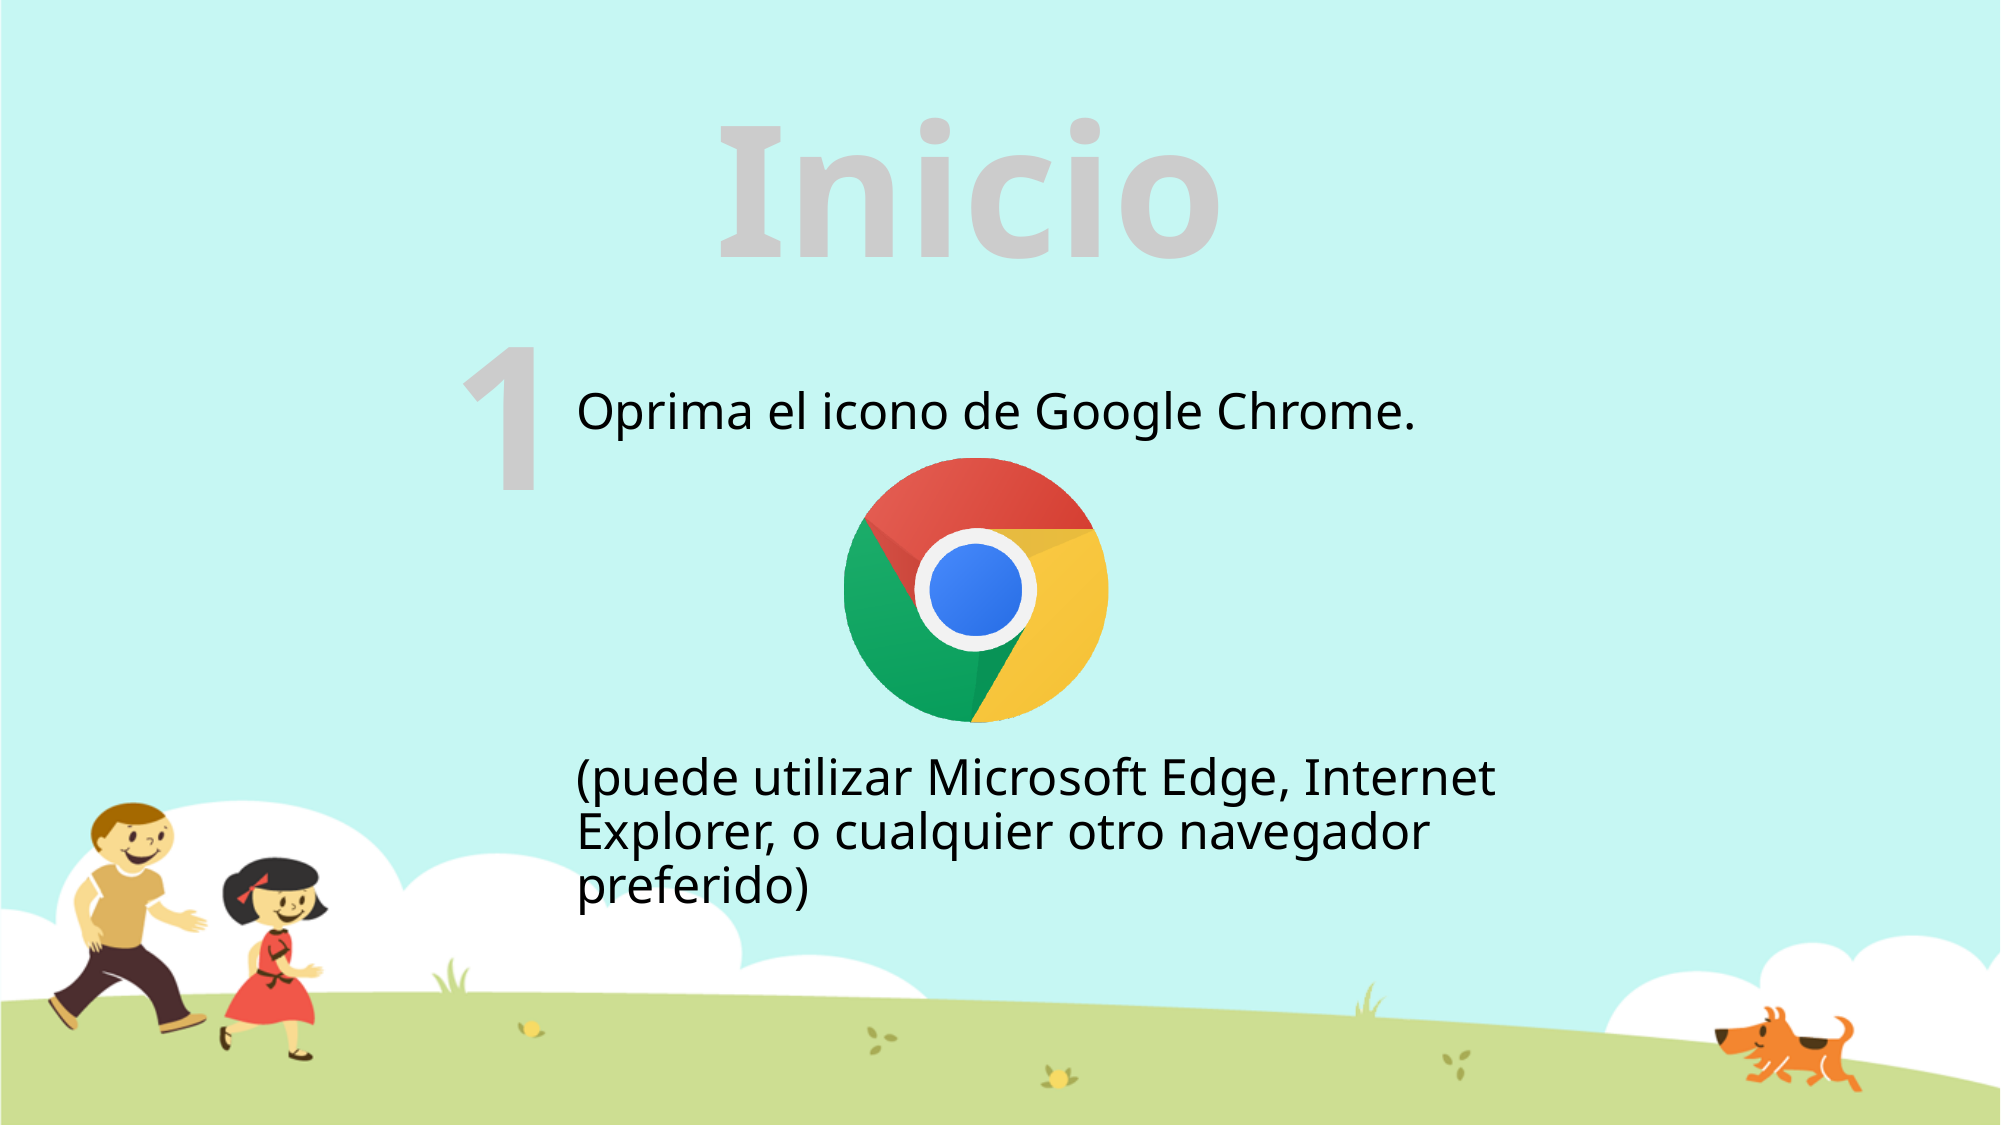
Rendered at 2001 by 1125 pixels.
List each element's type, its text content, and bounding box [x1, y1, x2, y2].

title Inicio [553, 92, 1389, 305]
picture [0, 0, 2001, 1125]
text_box 1 [378, 283, 639, 539]
text_box Oprima el icono de Google Chrome. (puede utilizar Microsoft Edge, Internet Explorer, o cualquier otro navegador preferido) [553, 378, 1604, 922]
